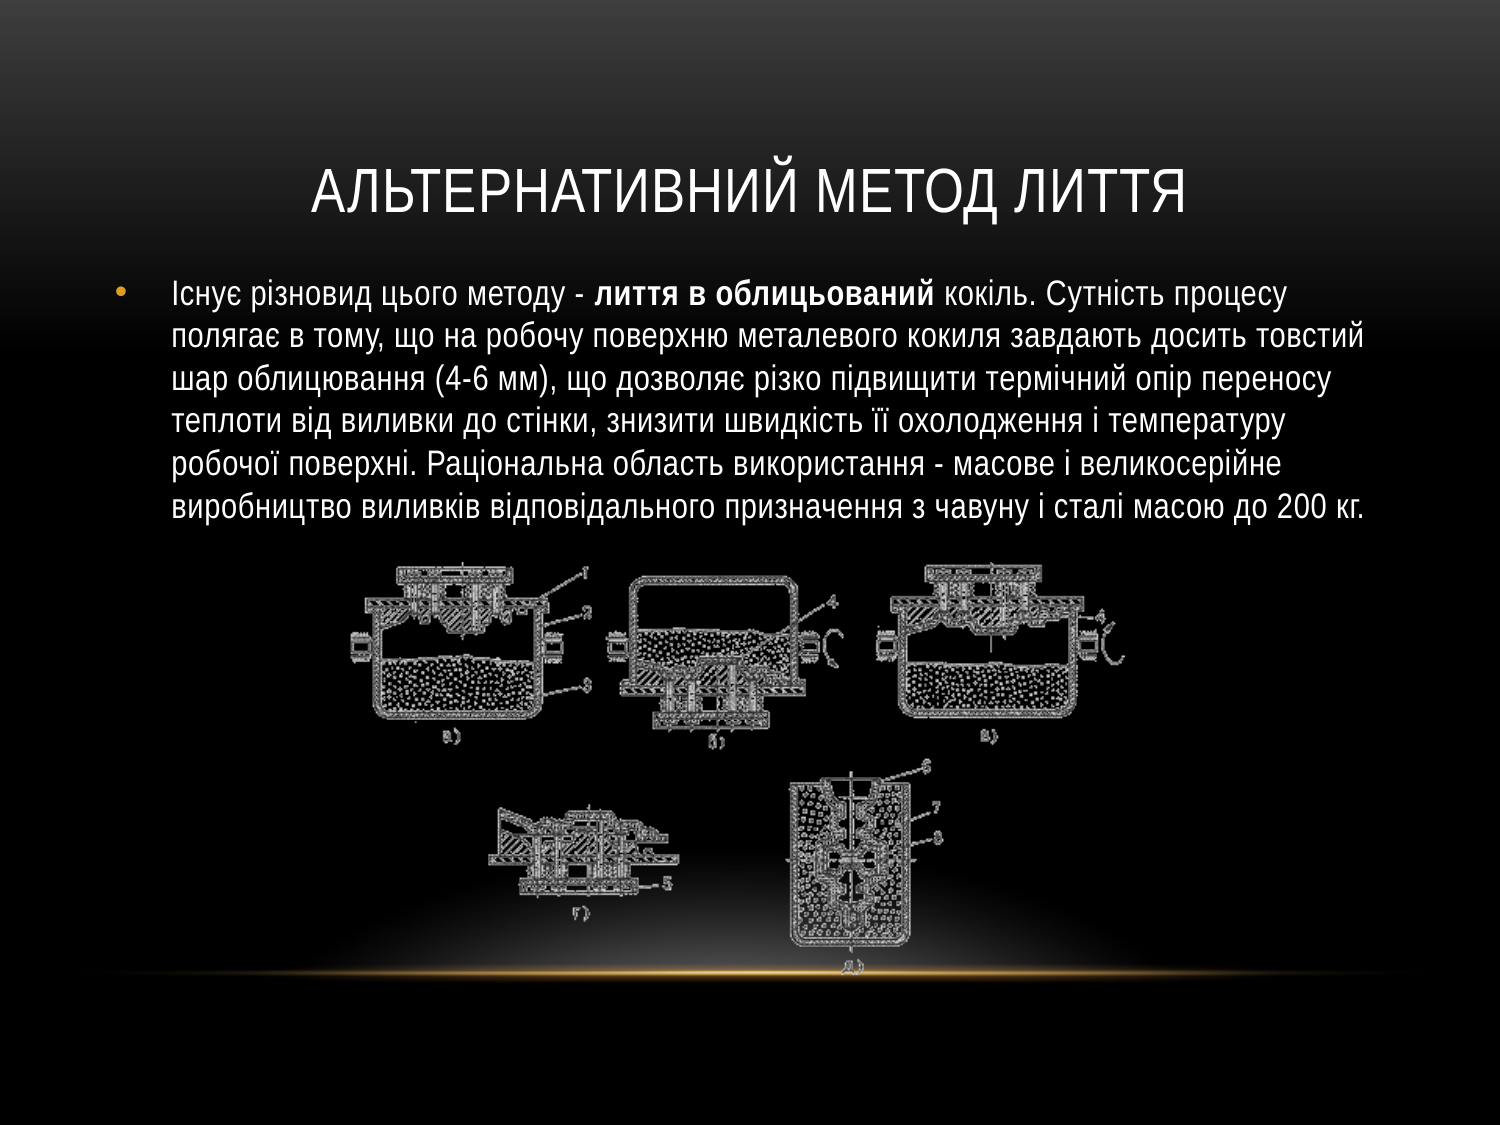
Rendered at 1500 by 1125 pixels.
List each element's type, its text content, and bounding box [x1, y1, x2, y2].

title Альтернативний метод лиття [99, 45, 1400, 233]
list Існує різновид цього методу - лиття в облицьований кокіль. Сутність процесу полягає в тому, що на робочу поверхню металевого кокиля завдають досить товстий шар облицювання (4-6 мм), що дозволяє різко підвищити термічний опір переносу теплоти від виливки до стінки, знизити швидкість її охолодження і температуру робочої поверхні. Раціональна область використання - масове і великосерійне виробництво виливків відповідального призначення з чавуну і сталі масою до 200 кг. [99, 262, 1400, 938]
picture [0, 0, 1500, 1125]
